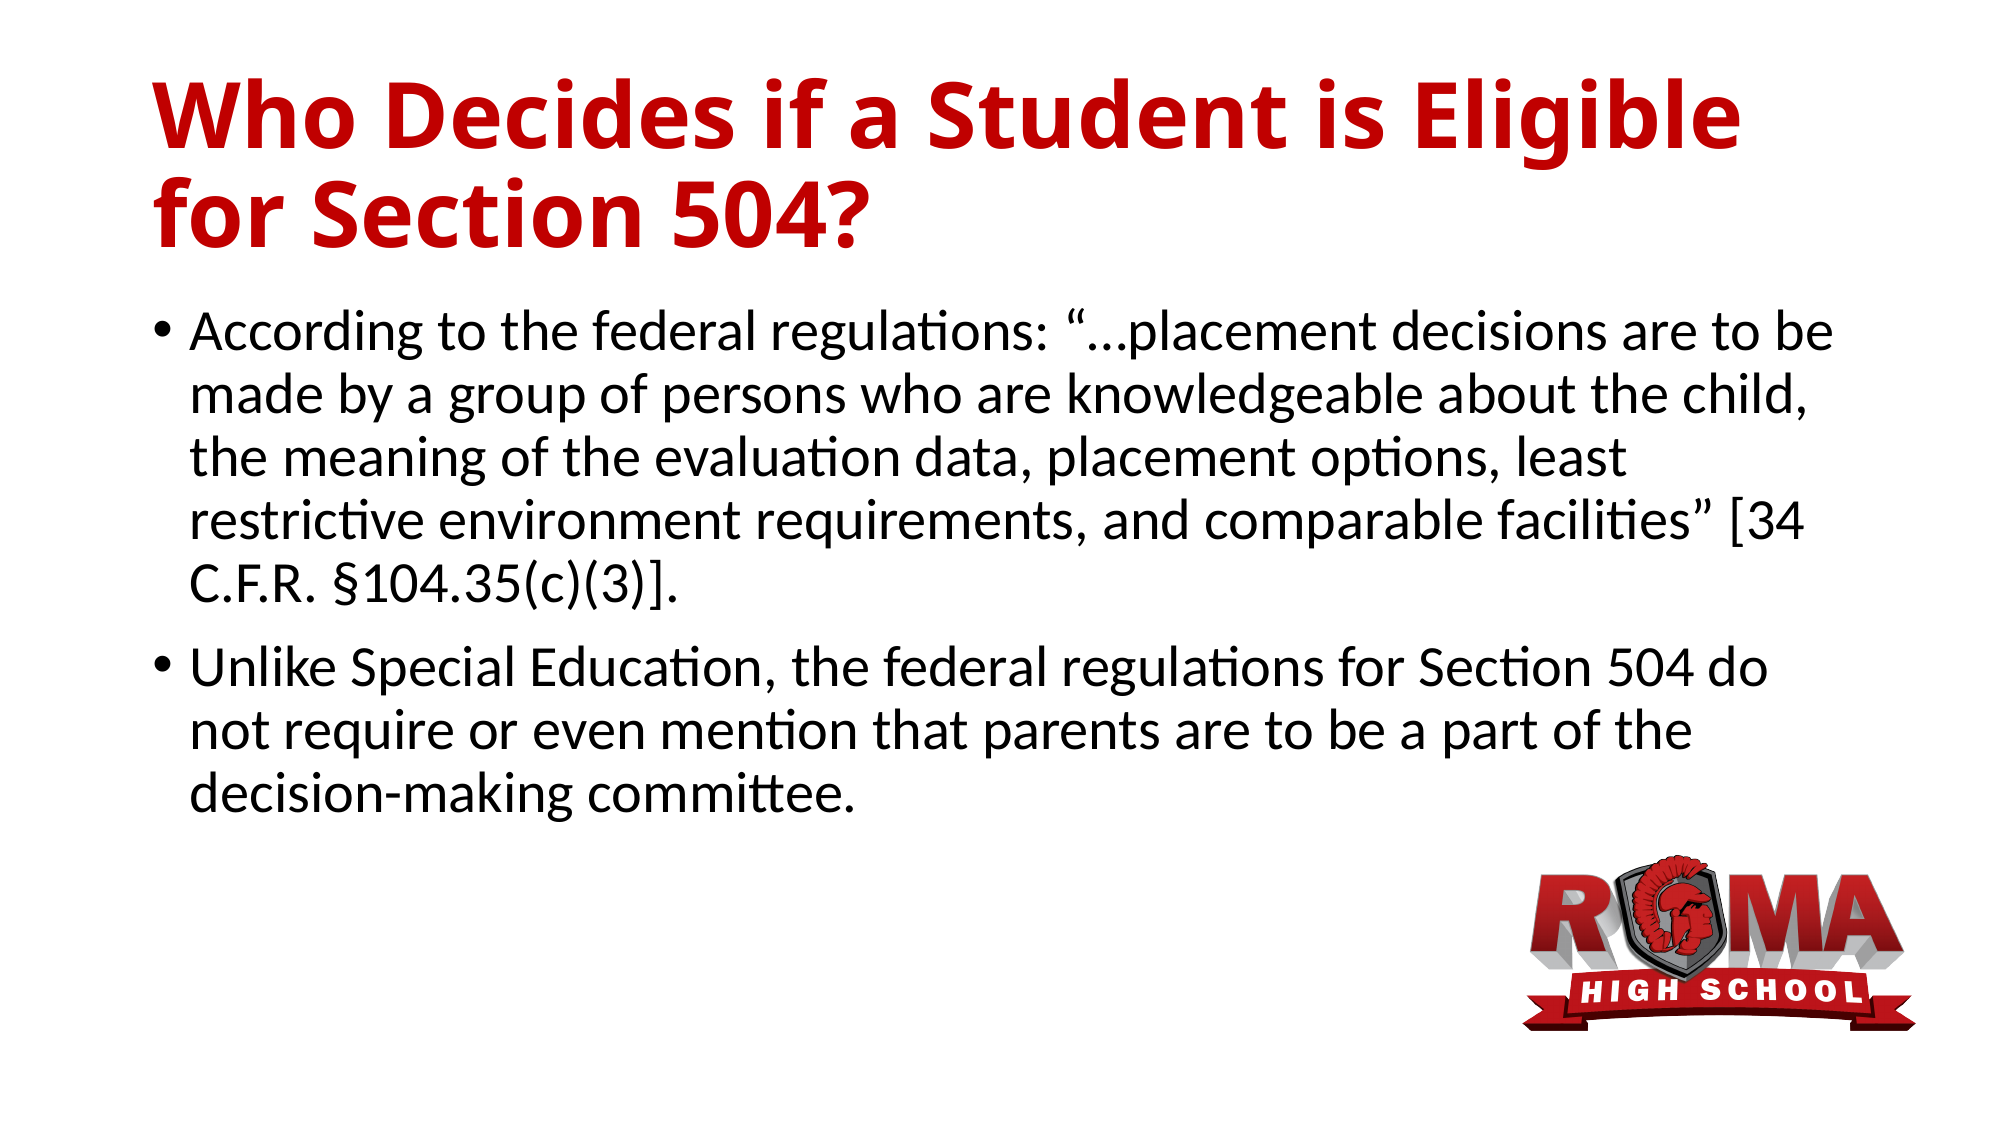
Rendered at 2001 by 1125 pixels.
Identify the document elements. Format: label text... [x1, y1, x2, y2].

title Who Decides if a Student is Eligible for Section 504? [137, 59, 1863, 278]
picture [1522, 854, 1916, 1031]
list According to the federal regulations: “…placement decisions are to be made by a group of persons who are knowledgeable about the child, the meaning of the evaluation data, placement options, least restrictive environment requirements, and comparable facilities” [34 C.F.R. §104.35(c)(3)]. Unlike Special Education, the federal regulations for Section 504 do not require or even mention that parents are to be a part of the decision-making committee. [137, 292, 1863, 1007]
